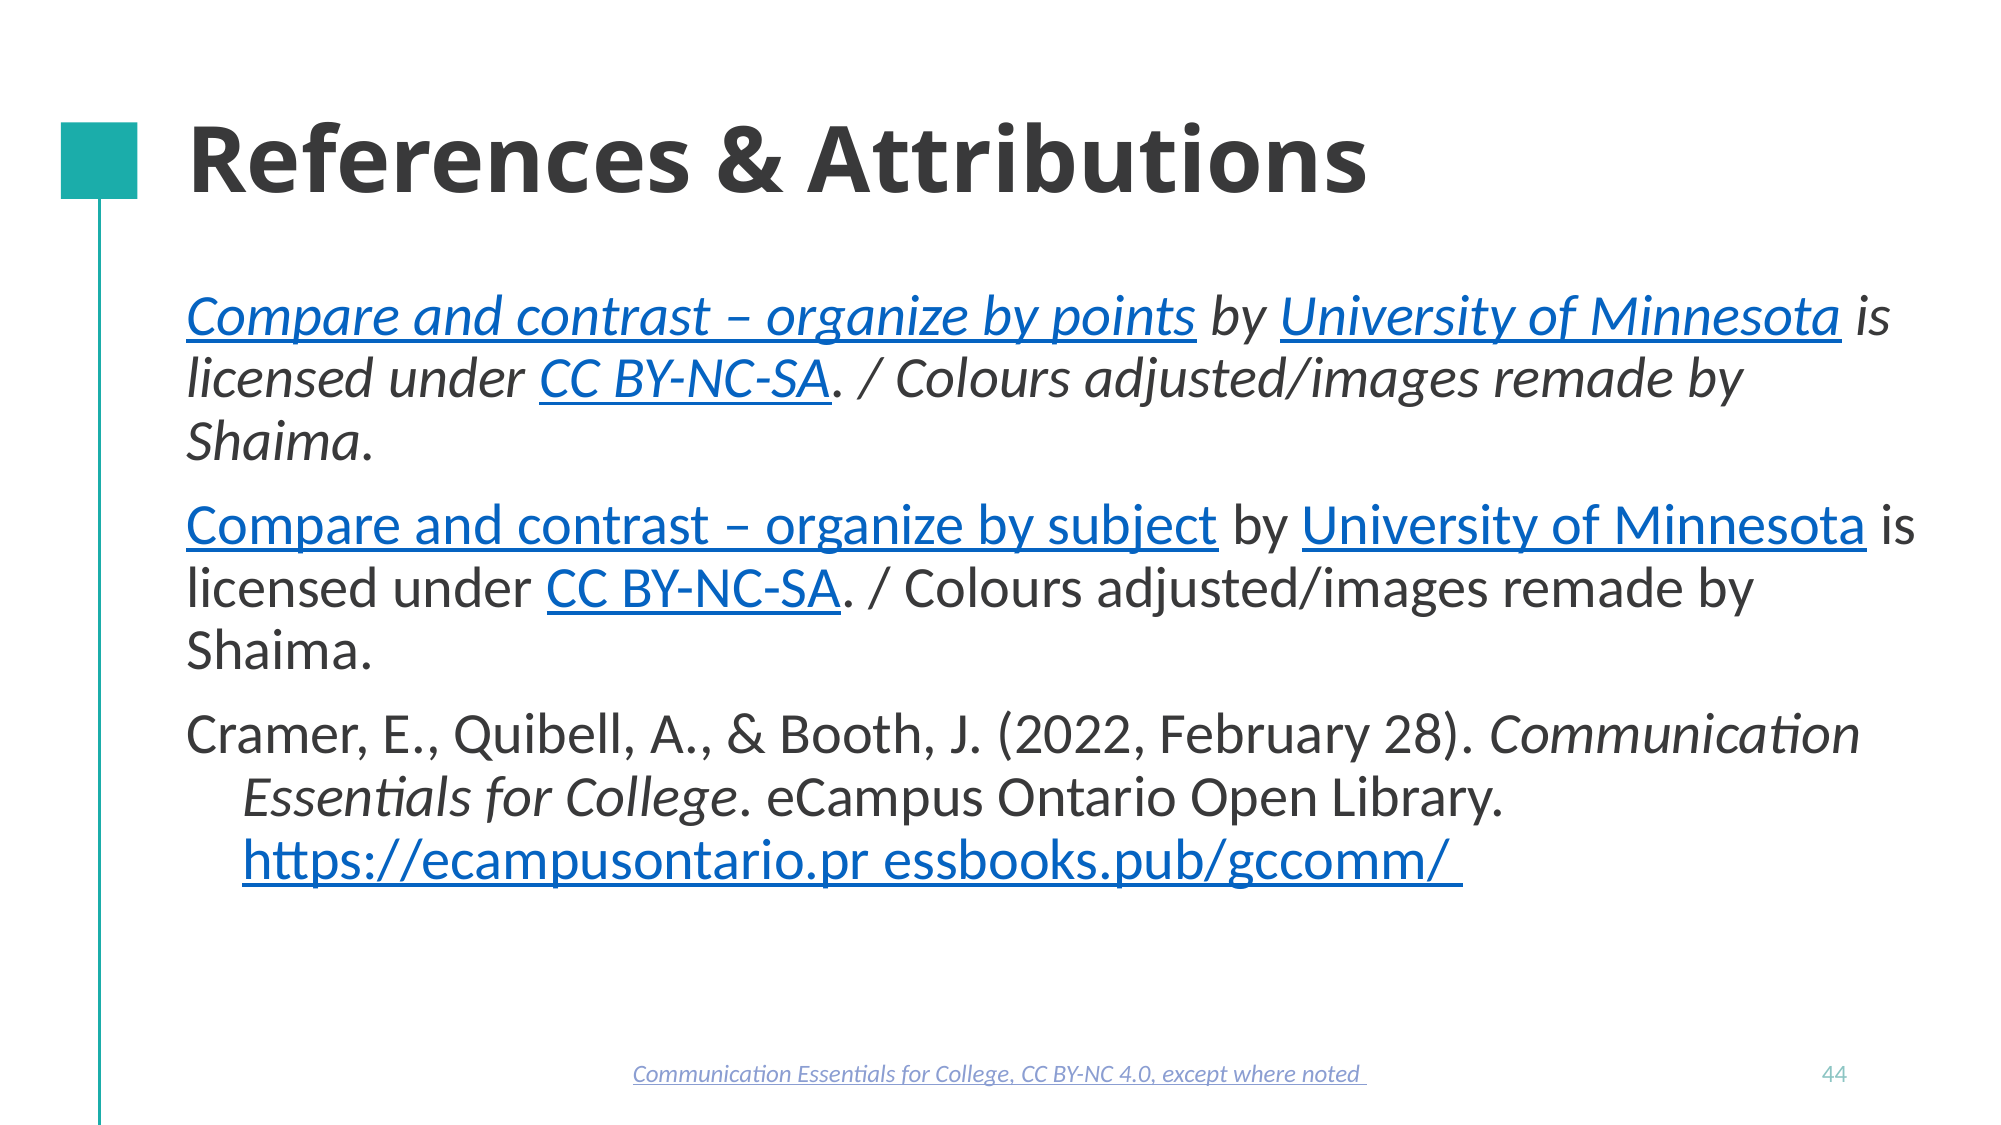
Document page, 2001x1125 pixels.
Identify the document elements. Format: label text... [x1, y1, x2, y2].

slide_number 44 [1412, 1042, 1863, 1103]
title References & Attributions [171, 105, 1863, 277]
list Compare and contrast – organize by points by University of Minnesota is licensed under CC BY-NC-SA. / Colours adjusted/images remade by Shaima. Compare and contrast – organize by subject by University of Minnesota is licensed under CC BY-NC-SA. / Colours adjusted/images remade by Shaima. Cramer, E., Quibell, A., & Booth, J. (2022, February 28). Communication Essentials for College. eCampus Ontario Open Library. https://ecampusontario.pr essbooks.pub/gccomm/ [171, 277, 1947, 1014]
footer Communication Essentials for College, CC BY-NC 4.0, except where noted [590, 1042, 1410, 1102]
